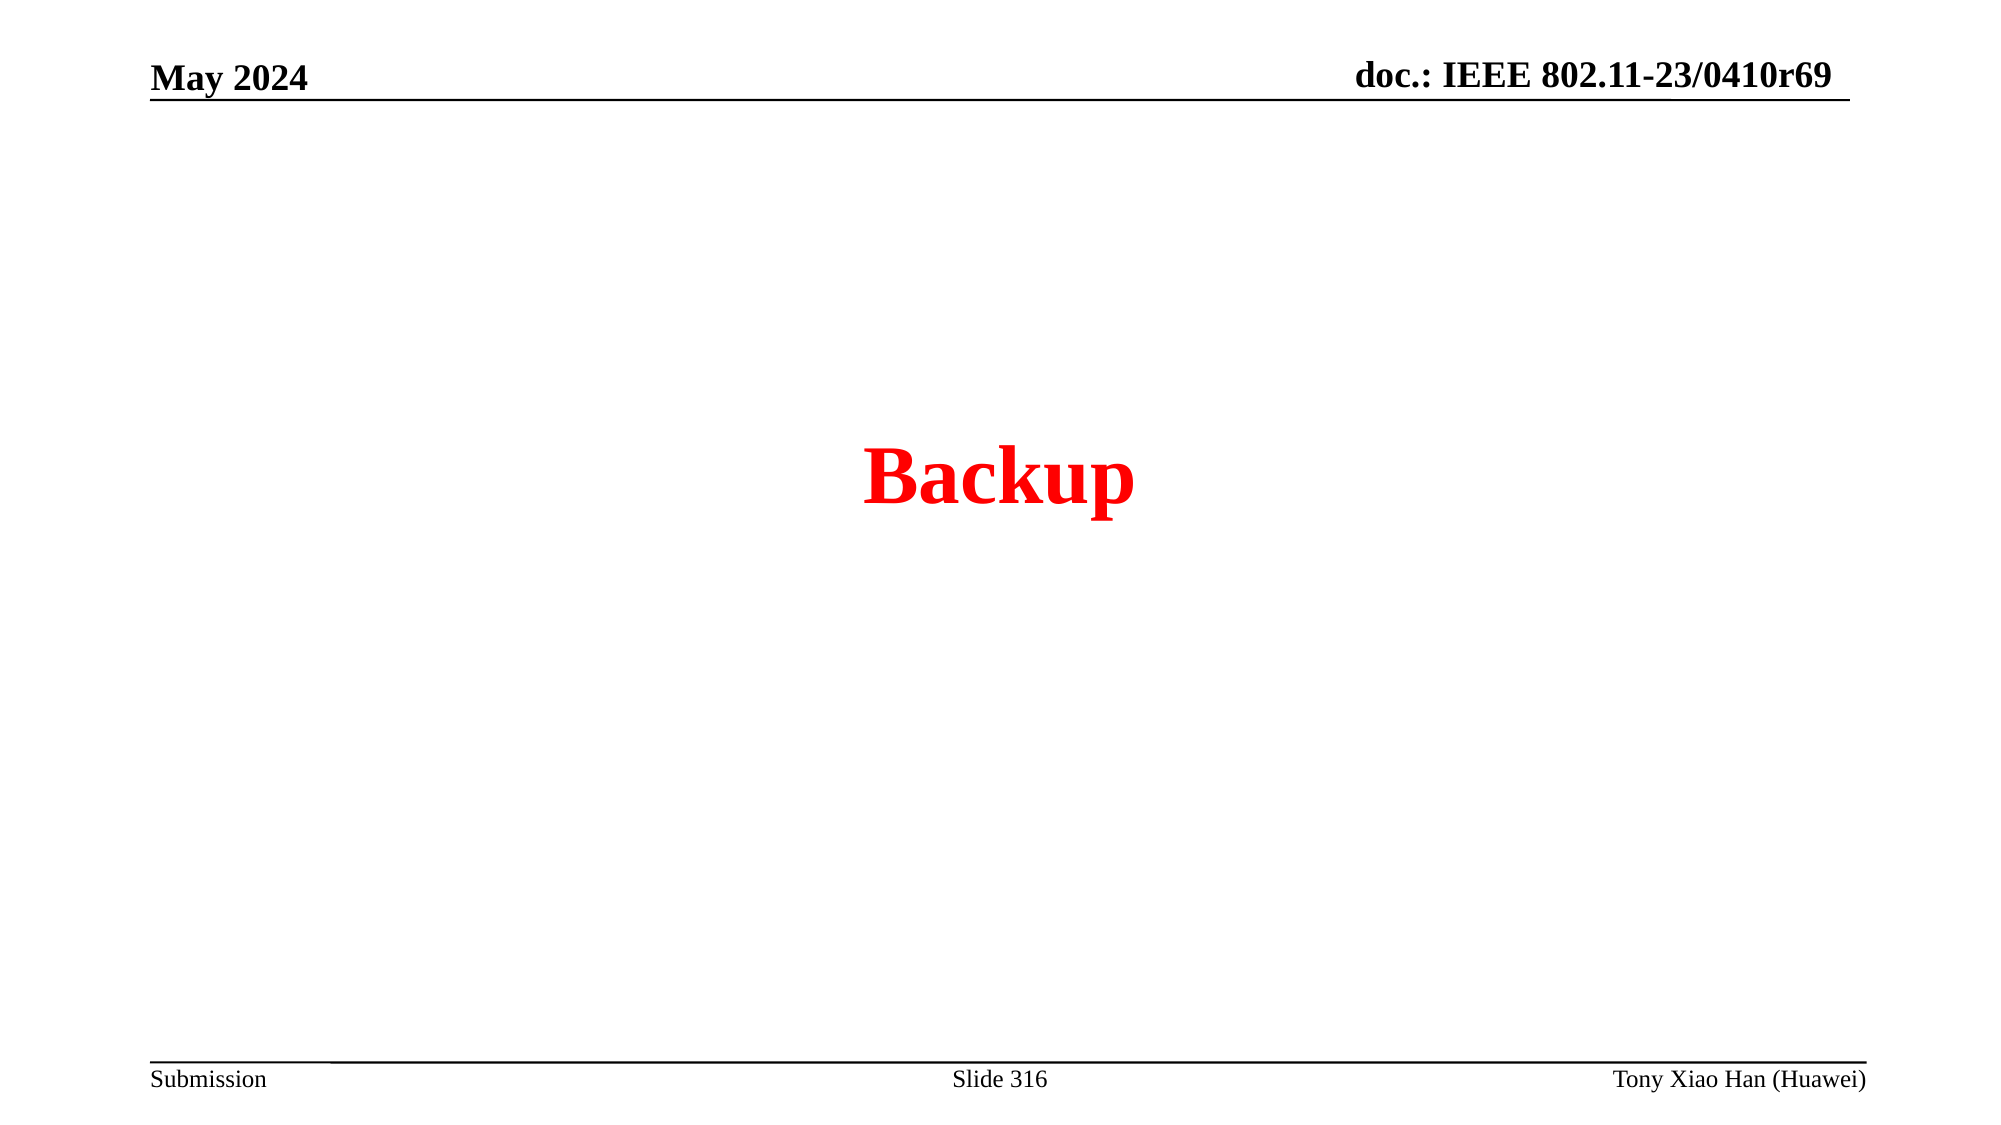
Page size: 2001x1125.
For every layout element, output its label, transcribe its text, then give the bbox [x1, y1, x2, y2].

text_box Backup [331, 412, 1669, 950]
